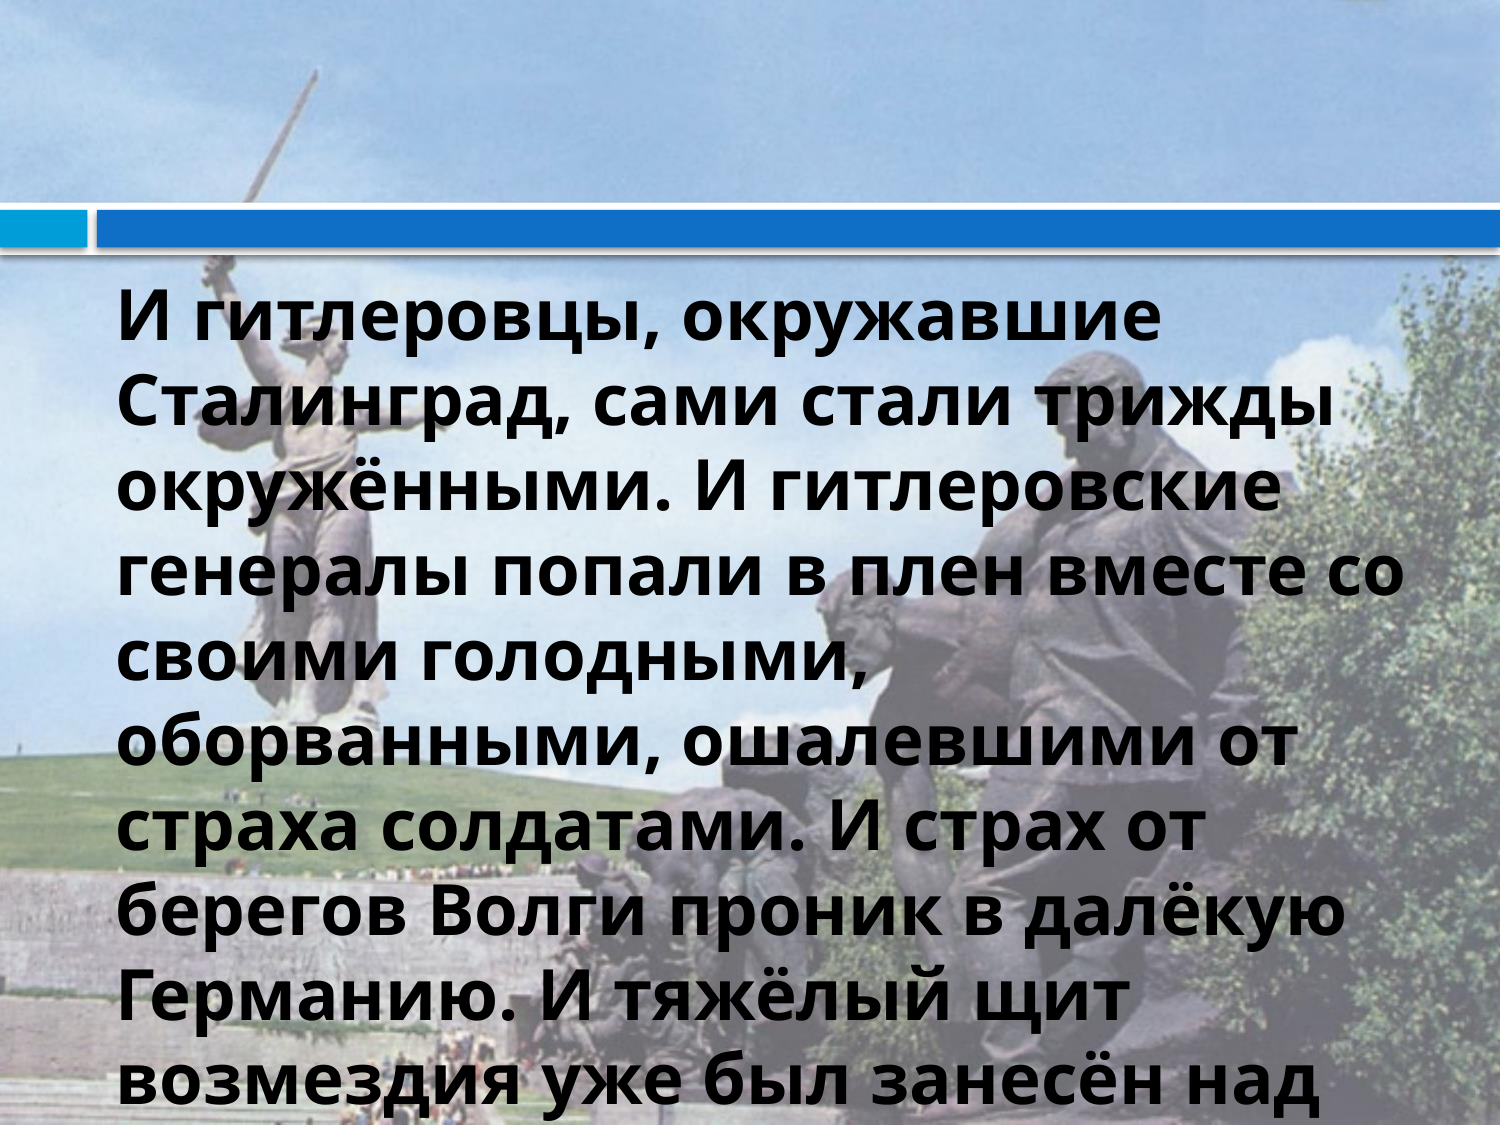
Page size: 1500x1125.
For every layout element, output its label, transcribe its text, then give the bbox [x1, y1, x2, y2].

list И гитлеровцы, окружавшие Сталинград, сами стали трижды окружёнными. И гитлеровские генералы попали в плен вместе со своими голодными, оборванными, ошалевшими от страха солдатами. И страх от берегов Волги проник в далёкую Германию. И тяжёлый щит возмездия уже был занесён над врагом. [100, 262, 1438, 1000]
picture [0, 0, 1500, 202]
picture [0, 255, 1500, 1125]
